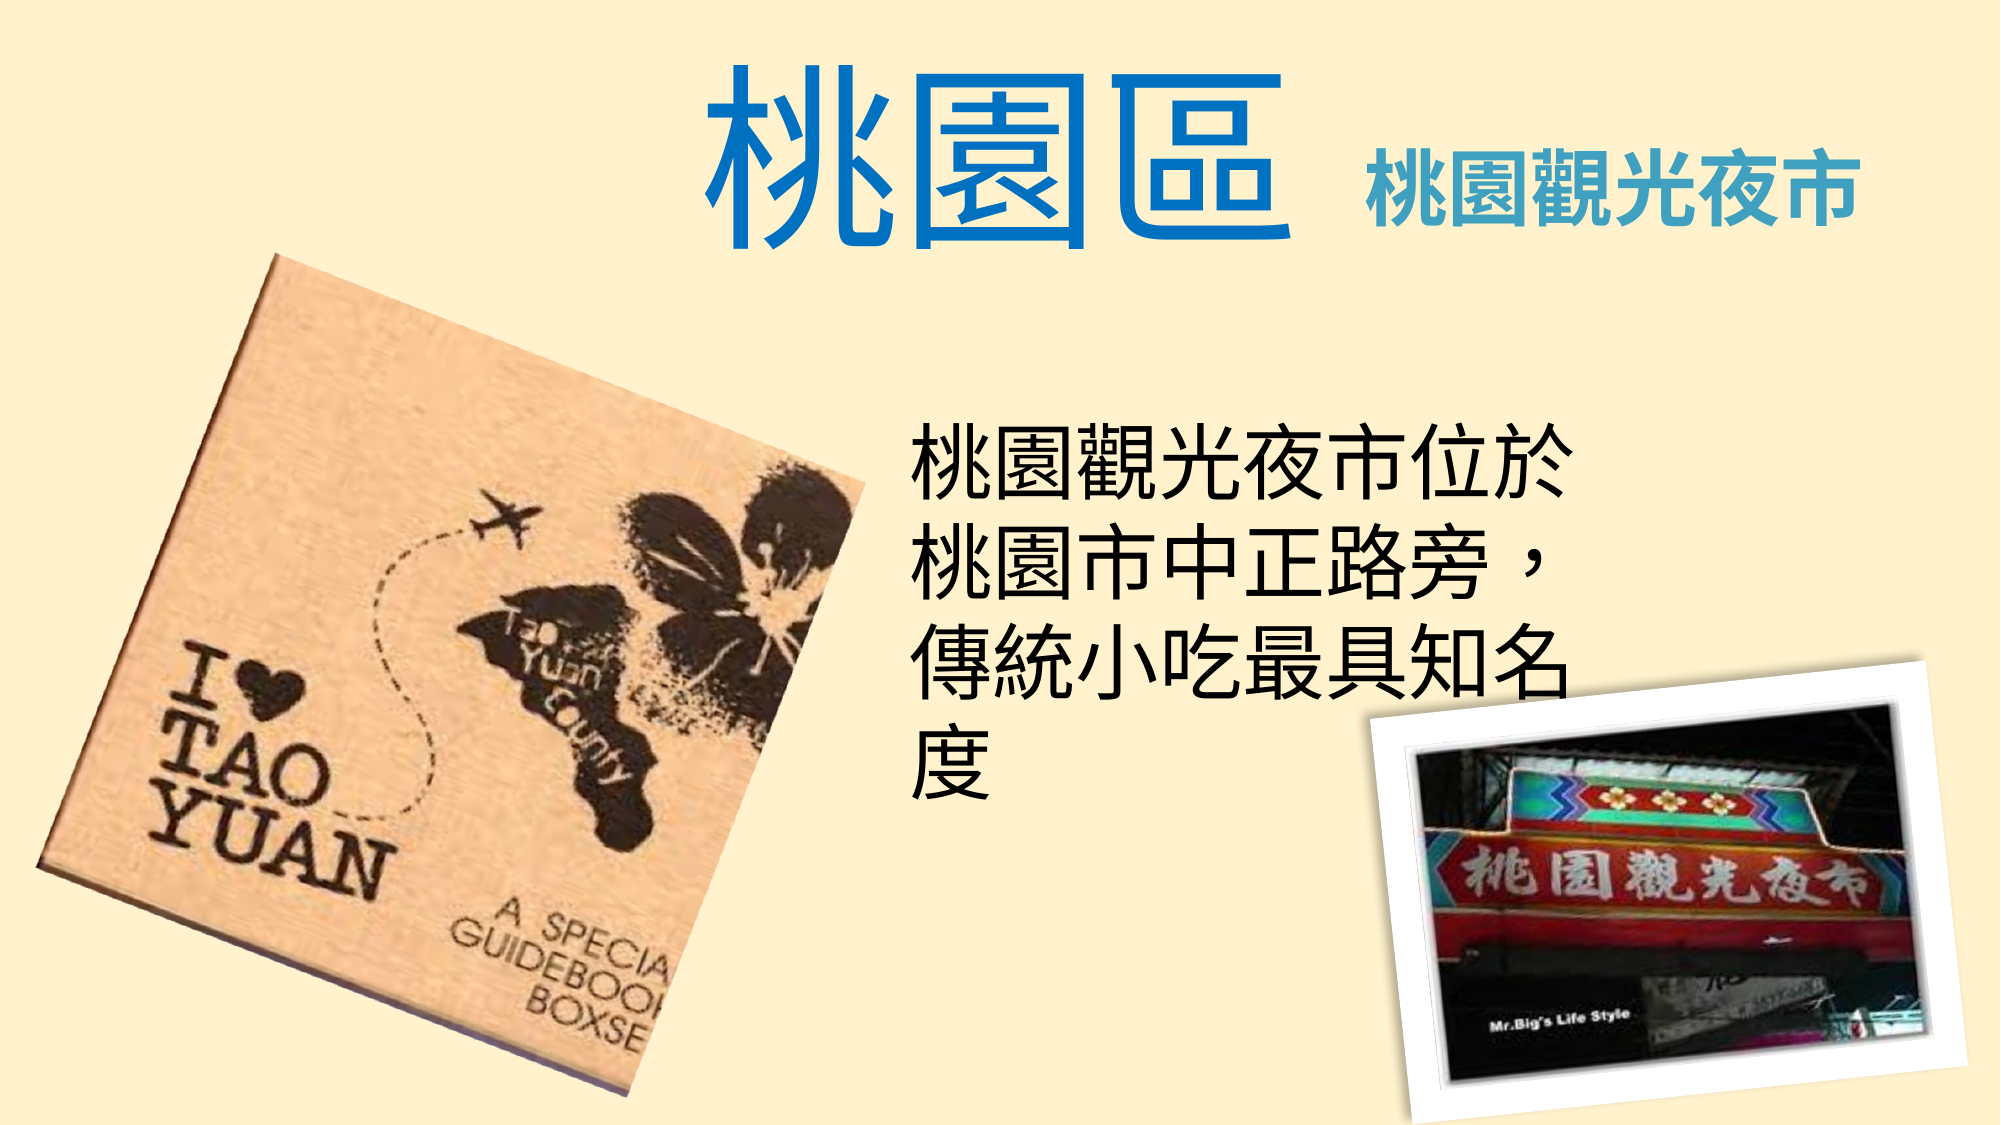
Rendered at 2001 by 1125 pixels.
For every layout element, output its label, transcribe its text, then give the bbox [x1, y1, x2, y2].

title 桃園區 [137, 59, 1863, 278]
text_box 桃園觀光夜市位於桃園市中正路旁，傳統小吃最具知名度 [894, 402, 1670, 818]
picture [1406, 696, 1933, 1089]
picture [37, 278, 865, 1097]
text_box 桃園觀光夜市 [1349, 129, 1880, 244]
